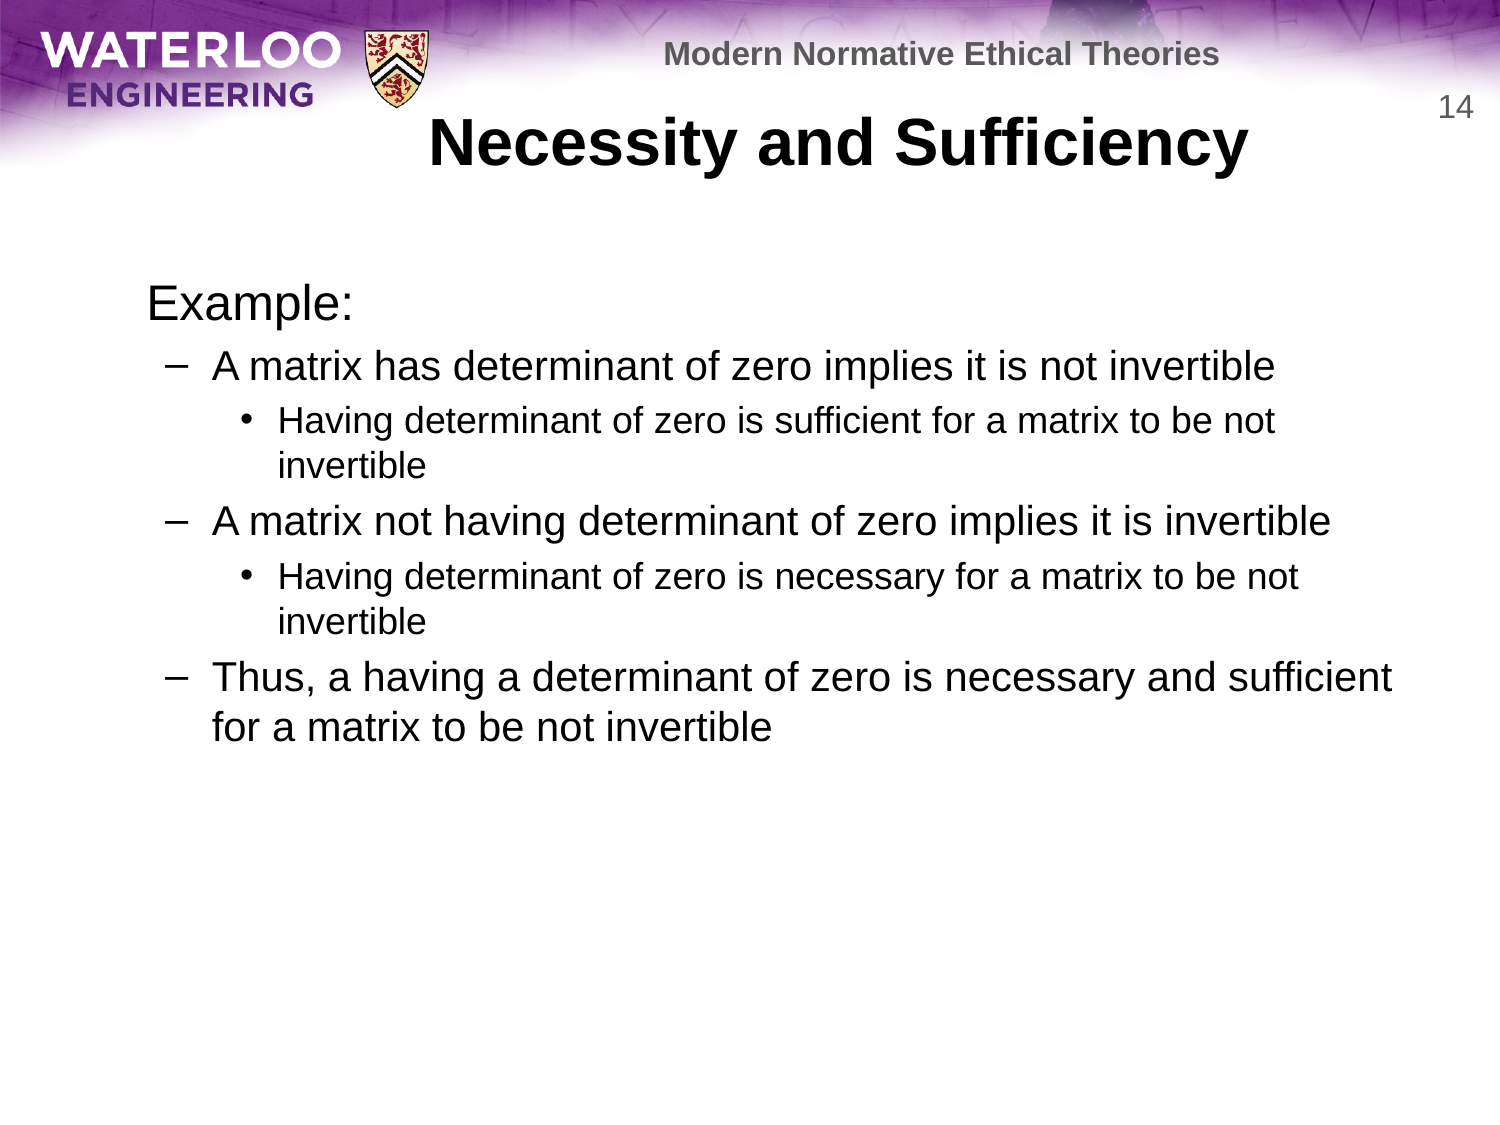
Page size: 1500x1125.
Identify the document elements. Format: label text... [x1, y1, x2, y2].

picture [0, 0, 1500, 1125]
list Example: A matrix has determinant of zero implies it is not invertible Having determinant of zero is sufficient for a matrix to be not invertible A matrix not having determinant of zero implies it is invertible Having determinant of zero is necessary for a matrix to be not invertible Thus, a having a determinant of zero is necessary and sufficient for a matrix to be not invertible [74, 262, 1426, 1020]
title Necessity and Sufficiency [252, 44, 1426, 233]
footer Modern Normative Ethical Theories [535, 24, 1236, 68]
slide_number 14 [1360, 73, 1490, 134]
